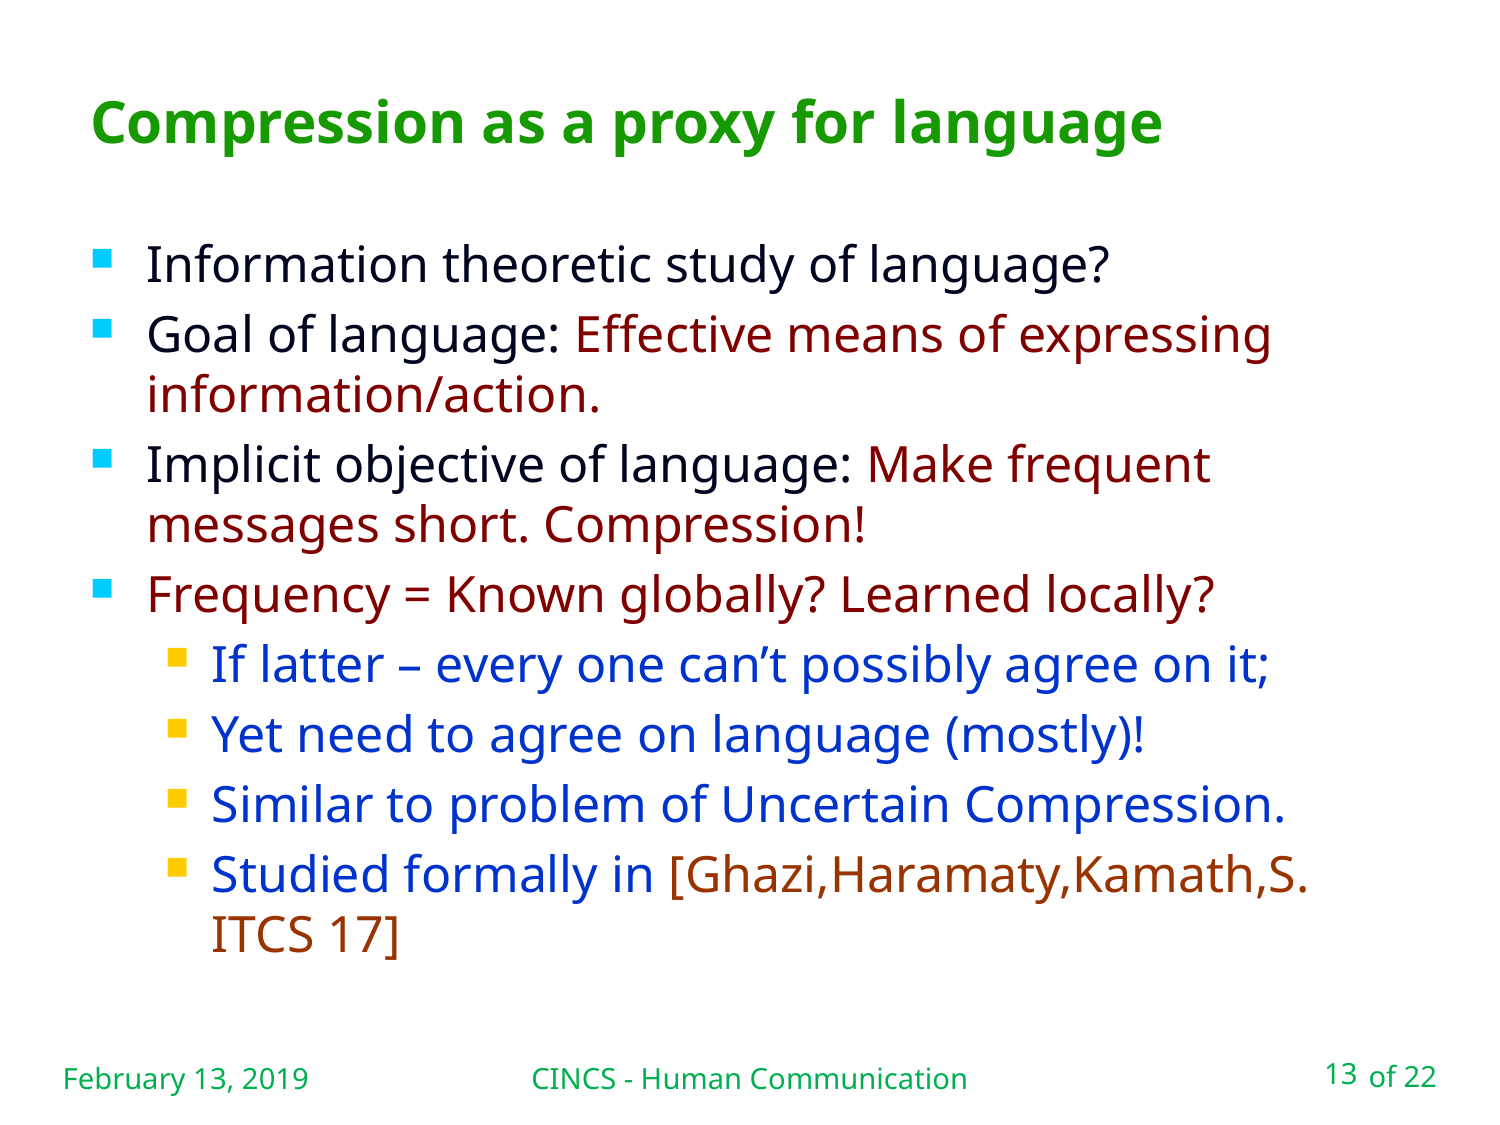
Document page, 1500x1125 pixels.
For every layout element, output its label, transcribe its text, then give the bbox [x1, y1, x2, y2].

list Information theoretic study of language? Goal of language: Effective means of expressing information/action. Implicit objective of language: Make frequent messages short. Compression! Frequency = Known globally? Learned locally? If latter – every one can’t possibly agree on it; Yet need to agree on language (mostly)! Similar to problem of Uncertain Compression. Studied formally in [Ghazi,Haramaty,Kamath,S. ITCS 17] [75, 224, 1425, 1000]
slide_number 13 [1147, 1024, 1373, 1103]
title Compression as a proxy for language [75, 62, 1425, 163]
footer CINCS - Human Communication [360, 1024, 1140, 1103]
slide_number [47, 1024, 353, 1103]
